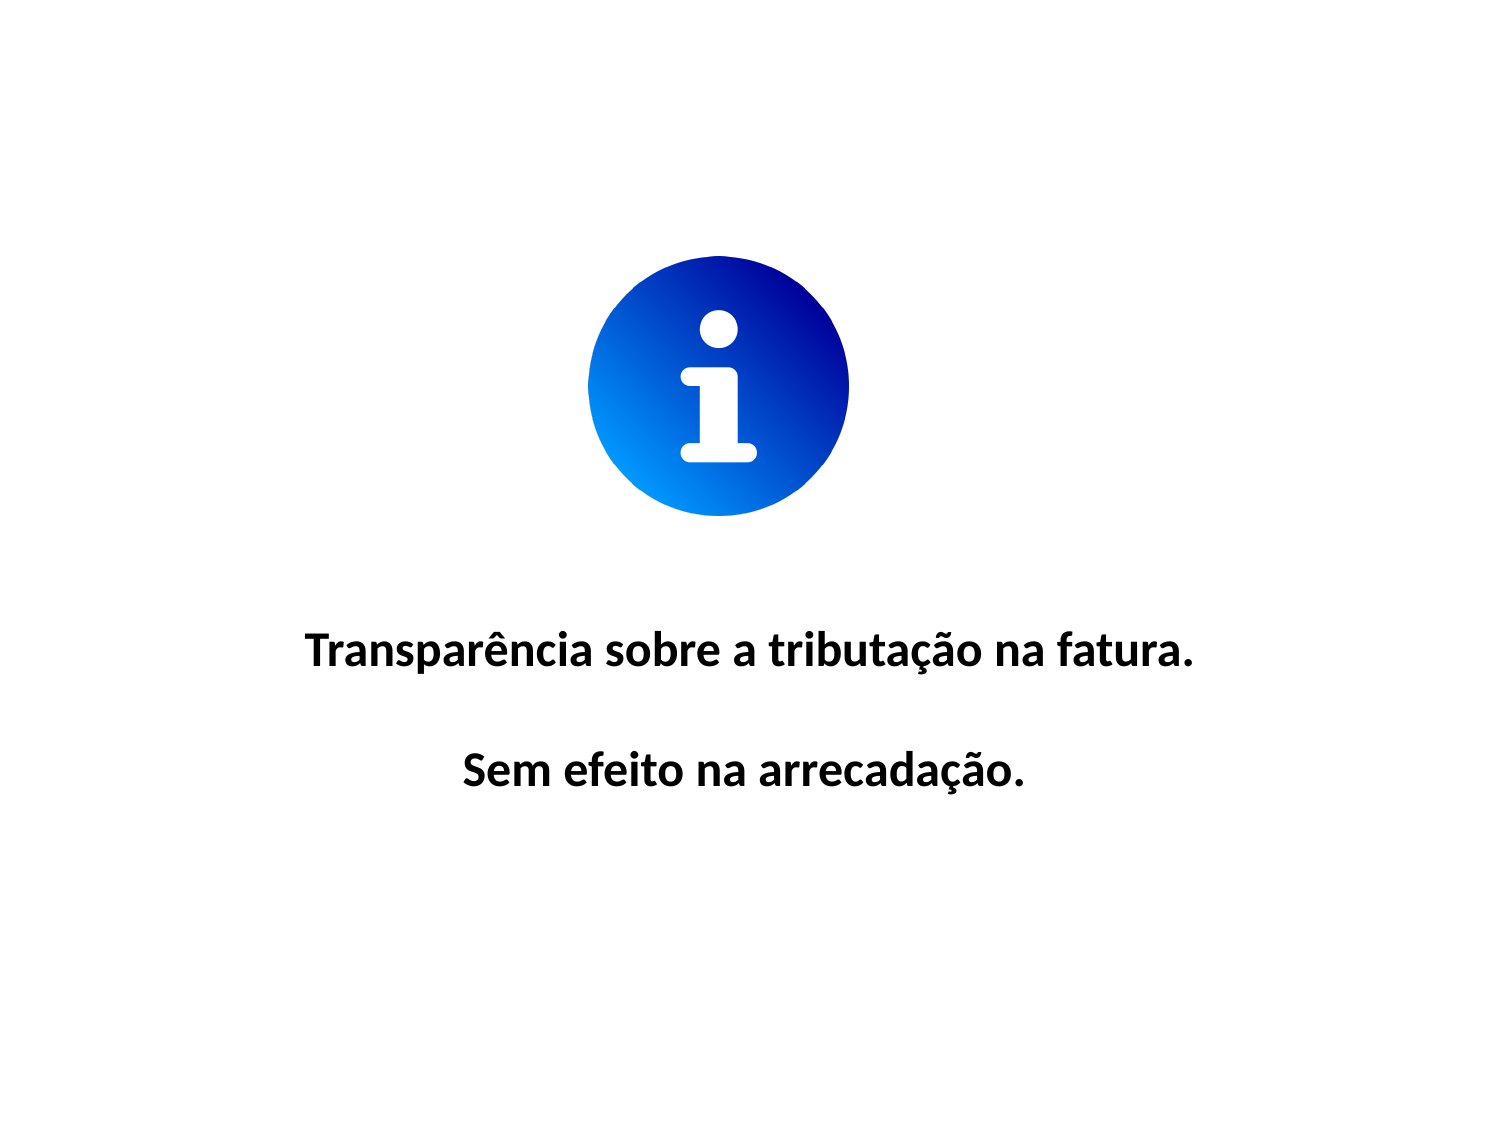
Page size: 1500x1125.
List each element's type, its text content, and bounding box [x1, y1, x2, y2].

picture [588, 256, 849, 516]
text_box Transparência sobre a tributação na fatura. Sem efeito na arrecadação. [74, 609, 1425, 804]
